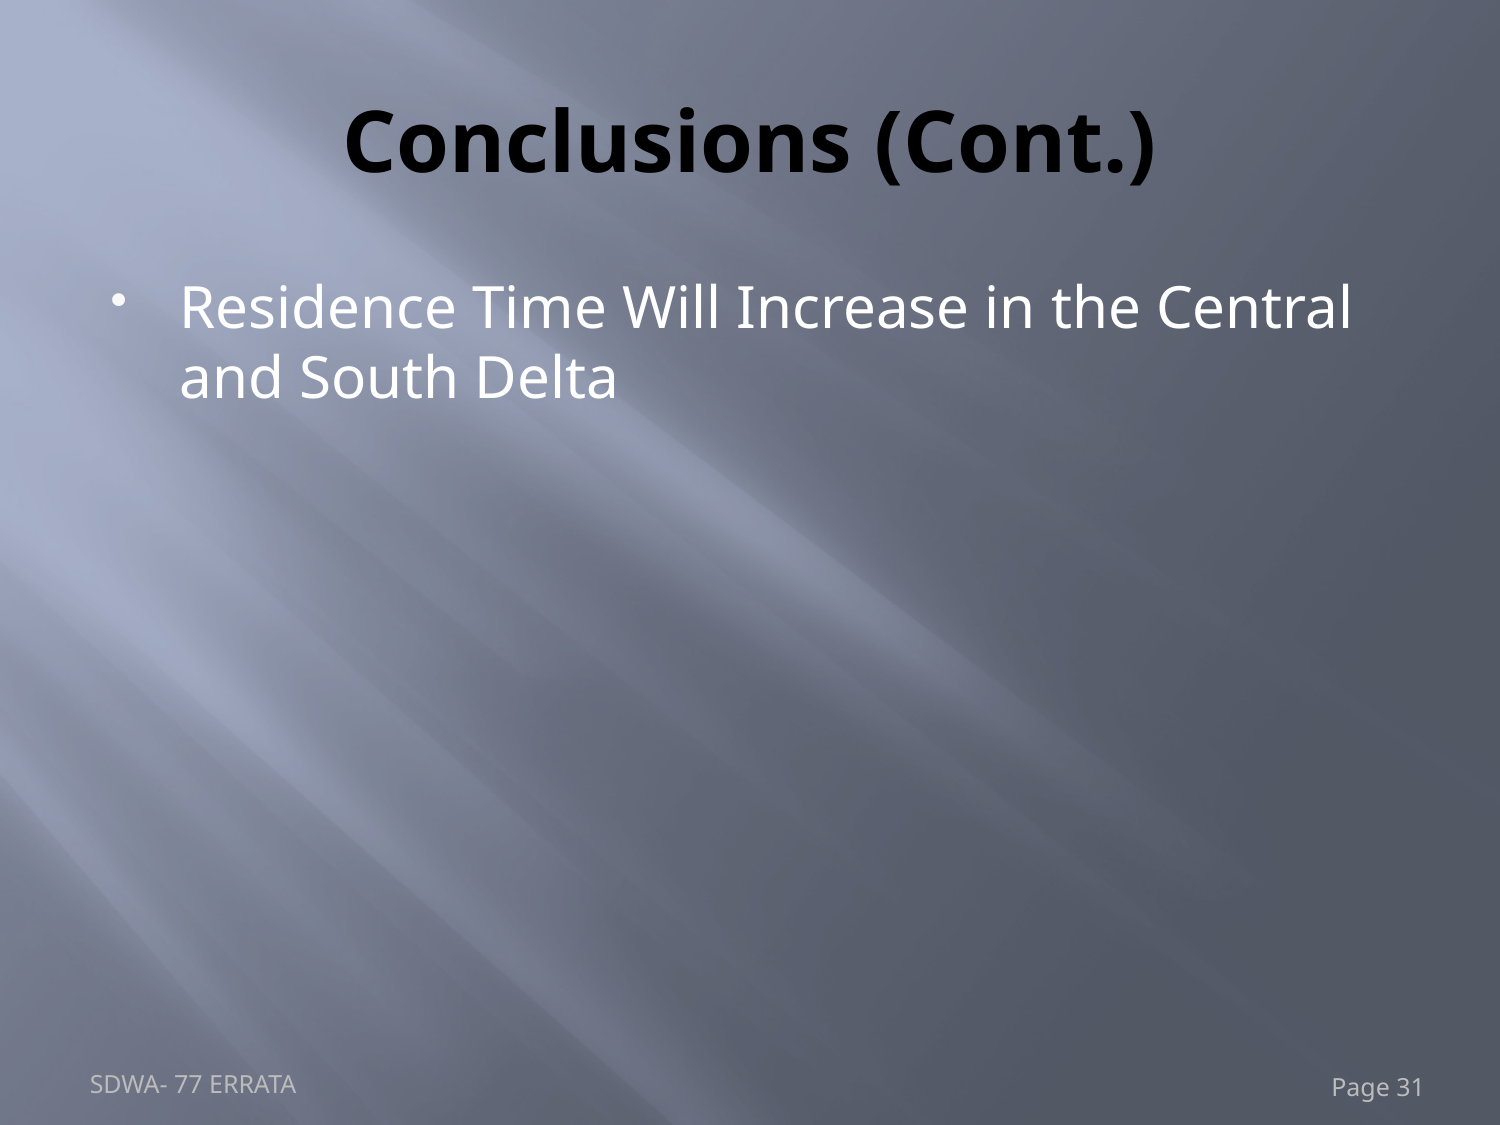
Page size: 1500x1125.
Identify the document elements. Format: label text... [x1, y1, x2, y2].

title Conclusions (Cont.) [75, 45, 1425, 233]
slide_number Page 31 [1299, 1052, 1425, 1113]
list Residence Time Will Increase in the Central and South Delta [75, 262, 1425, 1035]
footer SDWA- 77 ERRATA [75, 1050, 550, 1110]
